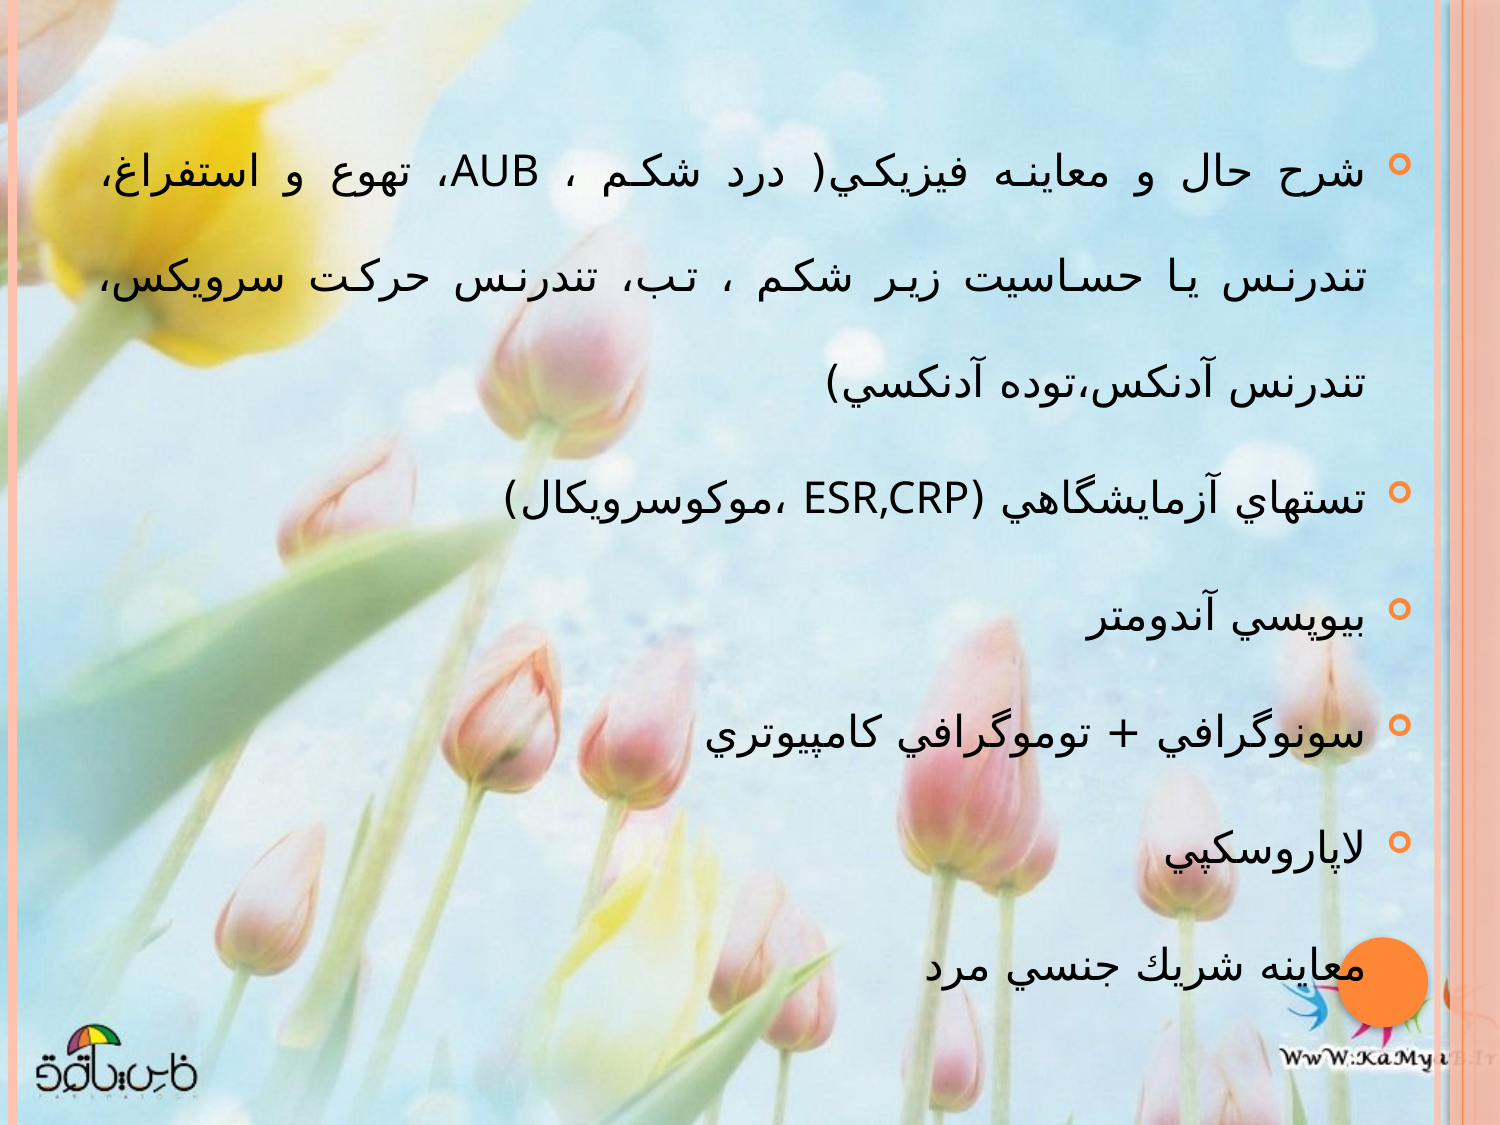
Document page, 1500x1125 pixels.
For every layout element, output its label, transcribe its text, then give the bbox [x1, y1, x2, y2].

picture [0, 0, 7, 1125]
picture [18, 0, 1434, 1125]
picture [1441, 0, 1449, 1125]
list شرح حال و معاينه فيزيكي( درد شكم ، AUB، تهوع و استفراغ، تندرنس يا حساسيت زير شكم ، تب، تندرنس حركت سرويكس، تندرنس آدنكس،توده آدنكسي) تستهاي آزمايشگاهي (ESR,CRP ،موكوسرويكال) بيوپسي آندومتر سونوگرافي + توموگرافي كامپيوتري لاپاروسكپي معاينه شريك جنسي مرد [75, 82, 1425, 1005]
